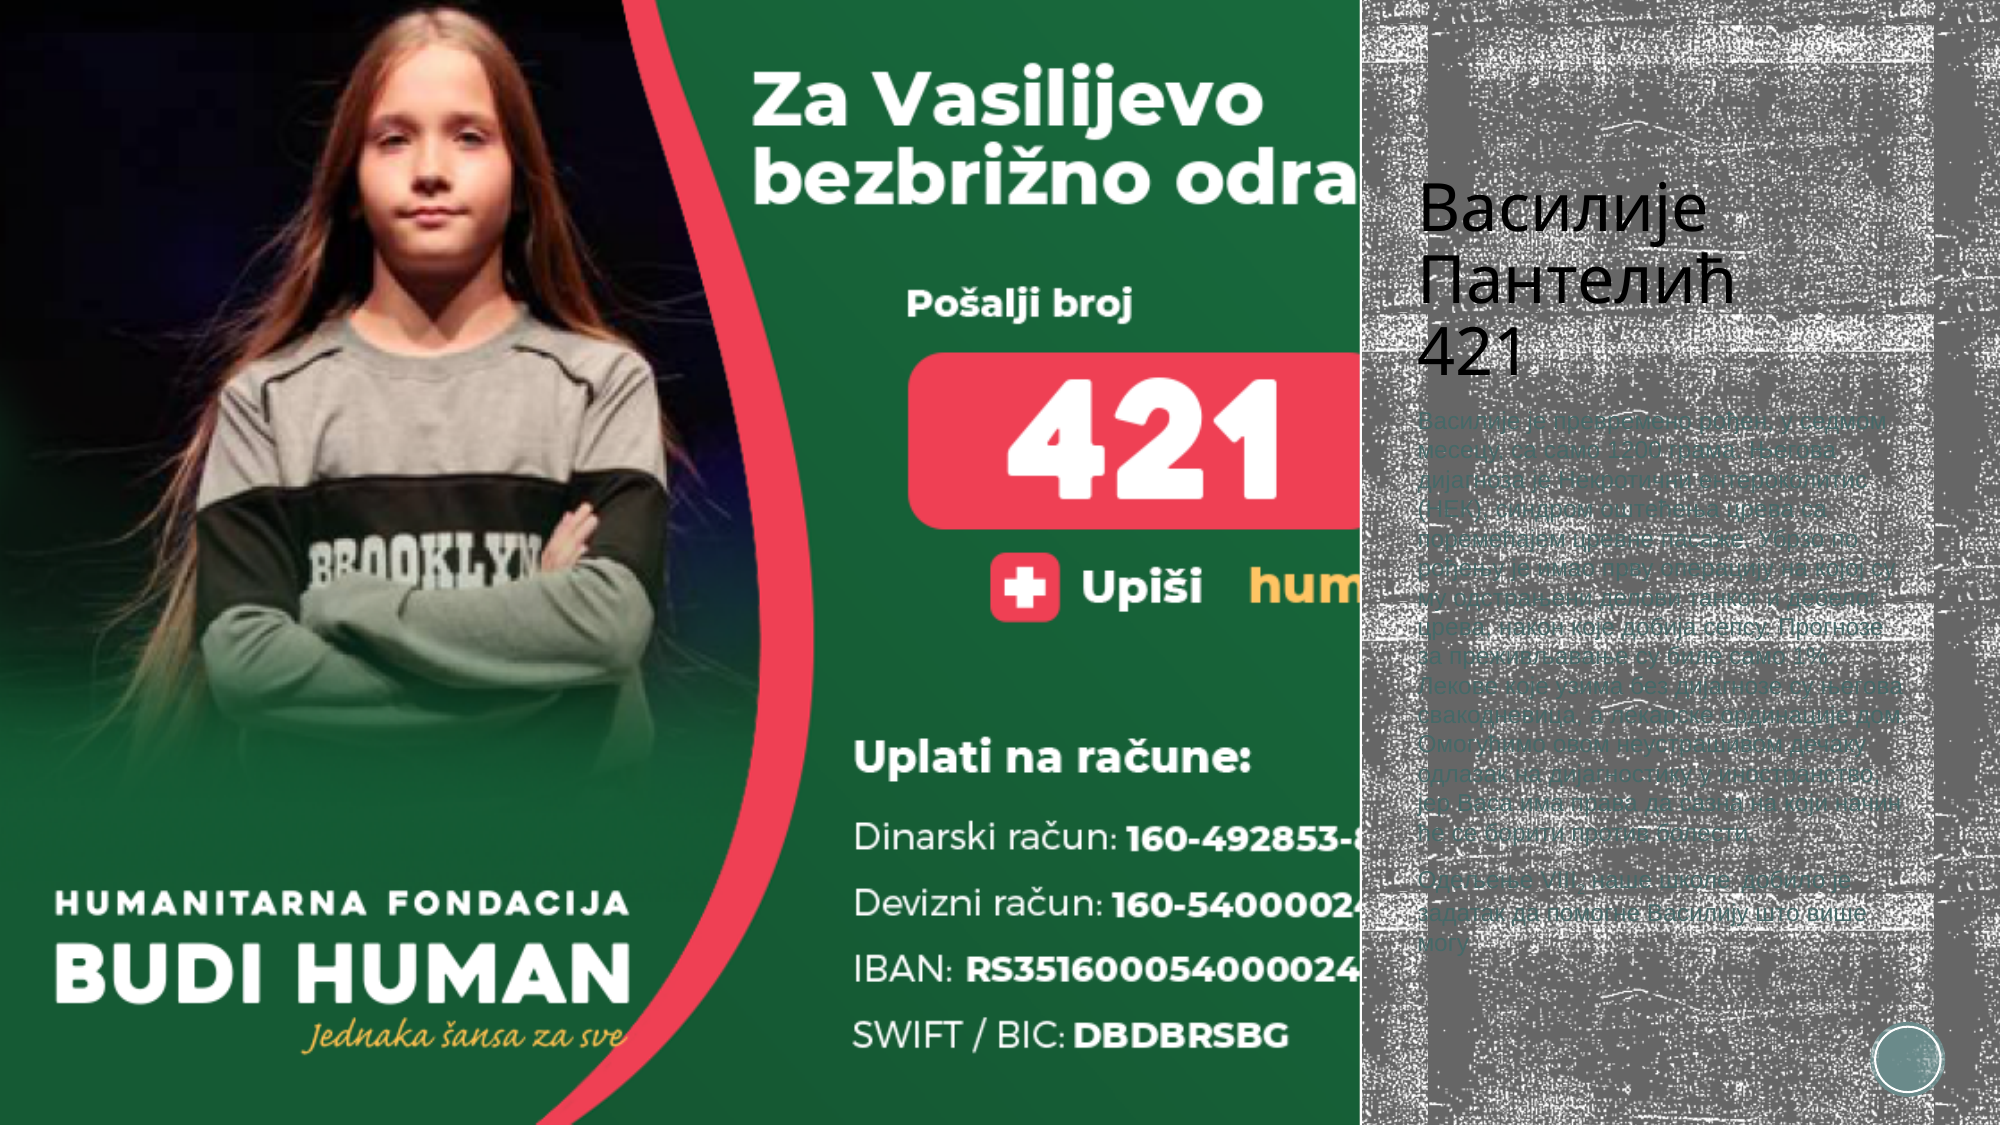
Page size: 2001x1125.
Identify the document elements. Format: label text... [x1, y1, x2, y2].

picture [0, 0, 1360, 1125]
title Василије Пантелић 421 [1402, 112, 1928, 397]
list Василије је превремено рођен, у седмом месецу, са само 1200 грама. Његова дијагноза је Некротични ентероколитис (НЕК), синдром оштећења црева са поремећајем цревне пасаже. Убрзо по рођењу је имао прву операцију на којој су му одстрањени делови танког и дебелог црева, након које добија сепсу. Прогнозе за преживљавање су биле само 1%. Лекове које узима без дијагнозе су његова свакодневица, а лекарске ординације дом. Омогућимо овом неустрашивом дечаку одлазак на дијагностику у иностранство, јер Васа има права да сазна на који начин ће се борити против болести. Одељење VIII2 наше школе добило је задатак да помогне Василију што више могу [1402, 397, 1928, 985]
